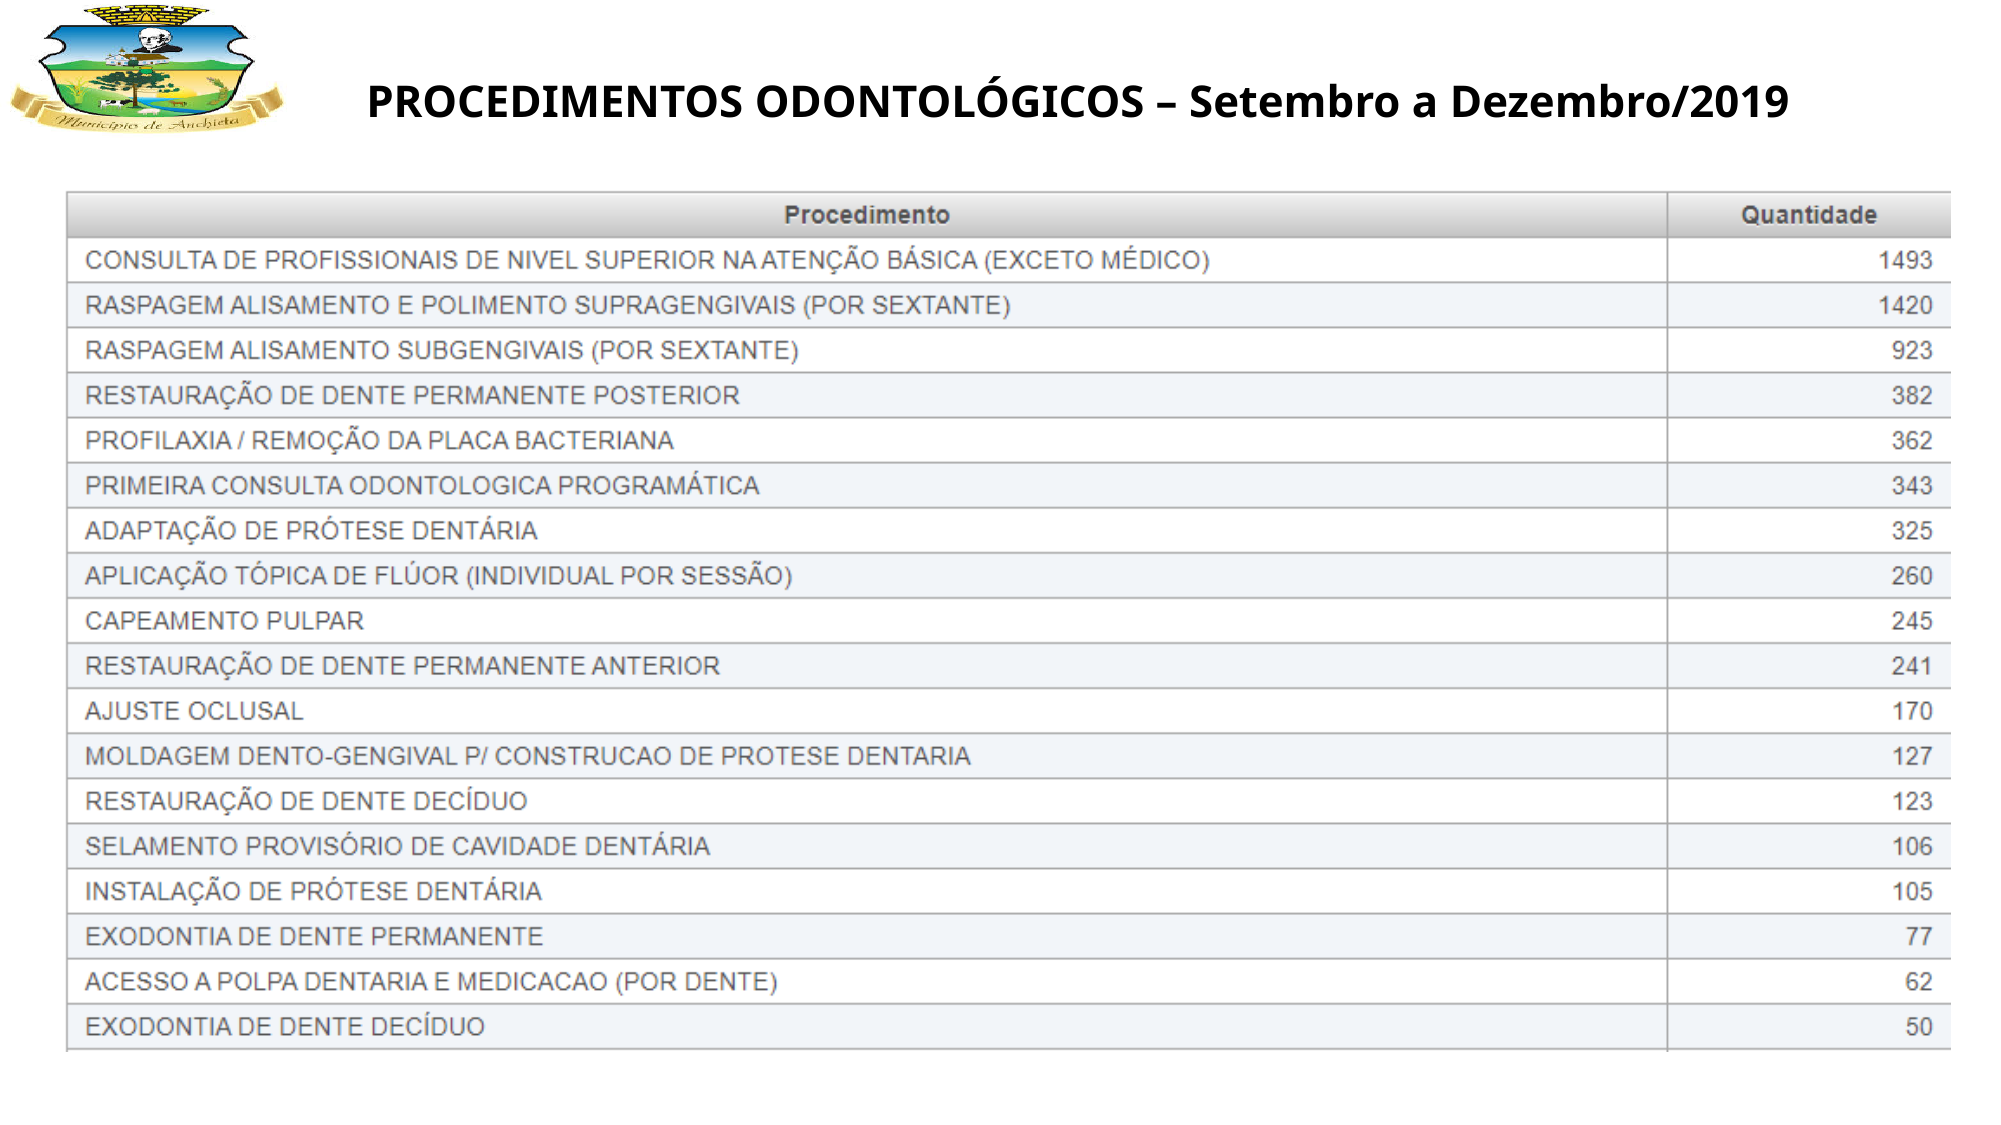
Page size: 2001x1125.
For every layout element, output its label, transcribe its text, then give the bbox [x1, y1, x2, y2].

picture [63, 188, 1951, 1052]
title PROCEDIMENTOS ODONTOLÓGICOS – Setembro a Dezembro/2019 [294, 59, 1863, 147]
picture [0, 0, 295, 139]
